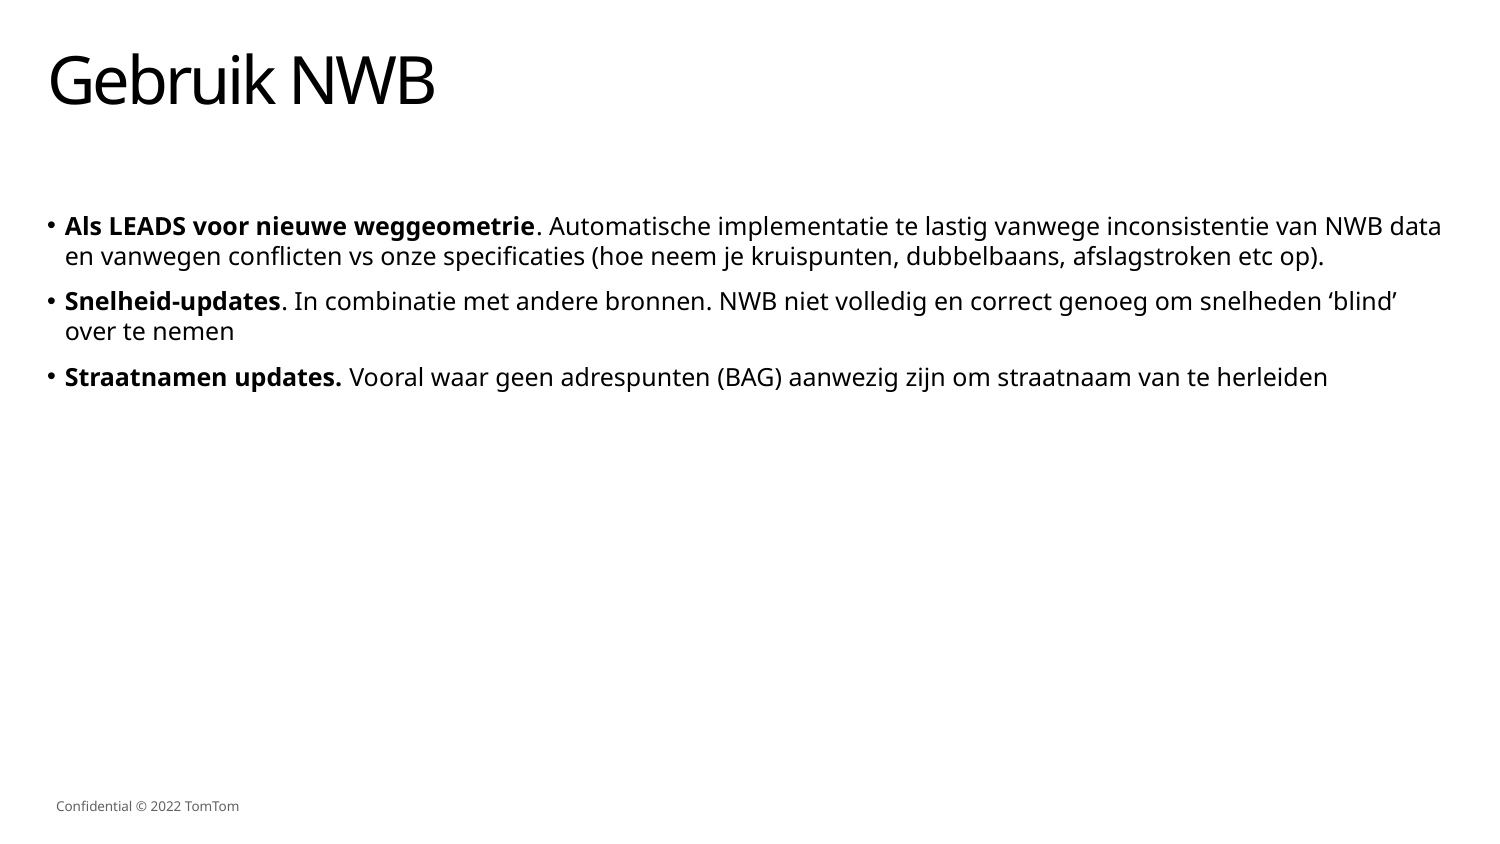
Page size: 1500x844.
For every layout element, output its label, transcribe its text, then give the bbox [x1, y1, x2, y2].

footer Confidential © 2022 TomTom [55, 798, 563, 844]
list Als LEADS voor nieuwe weggeometrie. Automatische implementatie te lastig vanwege inconsistentie van NWB data en vanwegen conflicten vs onze specificaties (hoe neem je kruispunten, dubbelbaans, afslagstroken etc op). Snelheid-updates. In combinatie met andere bronnen. NWB niet volledig en correct genoeg om snelheden ‘blind’ over te nemen Straatnamen updates. Vooral waar geen adrespunten (BAG) aanwezig zijn om straatnaam van te herleiden [47, 210, 1453, 796]
title Gebruik NWB [47, 46, 1454, 125]
